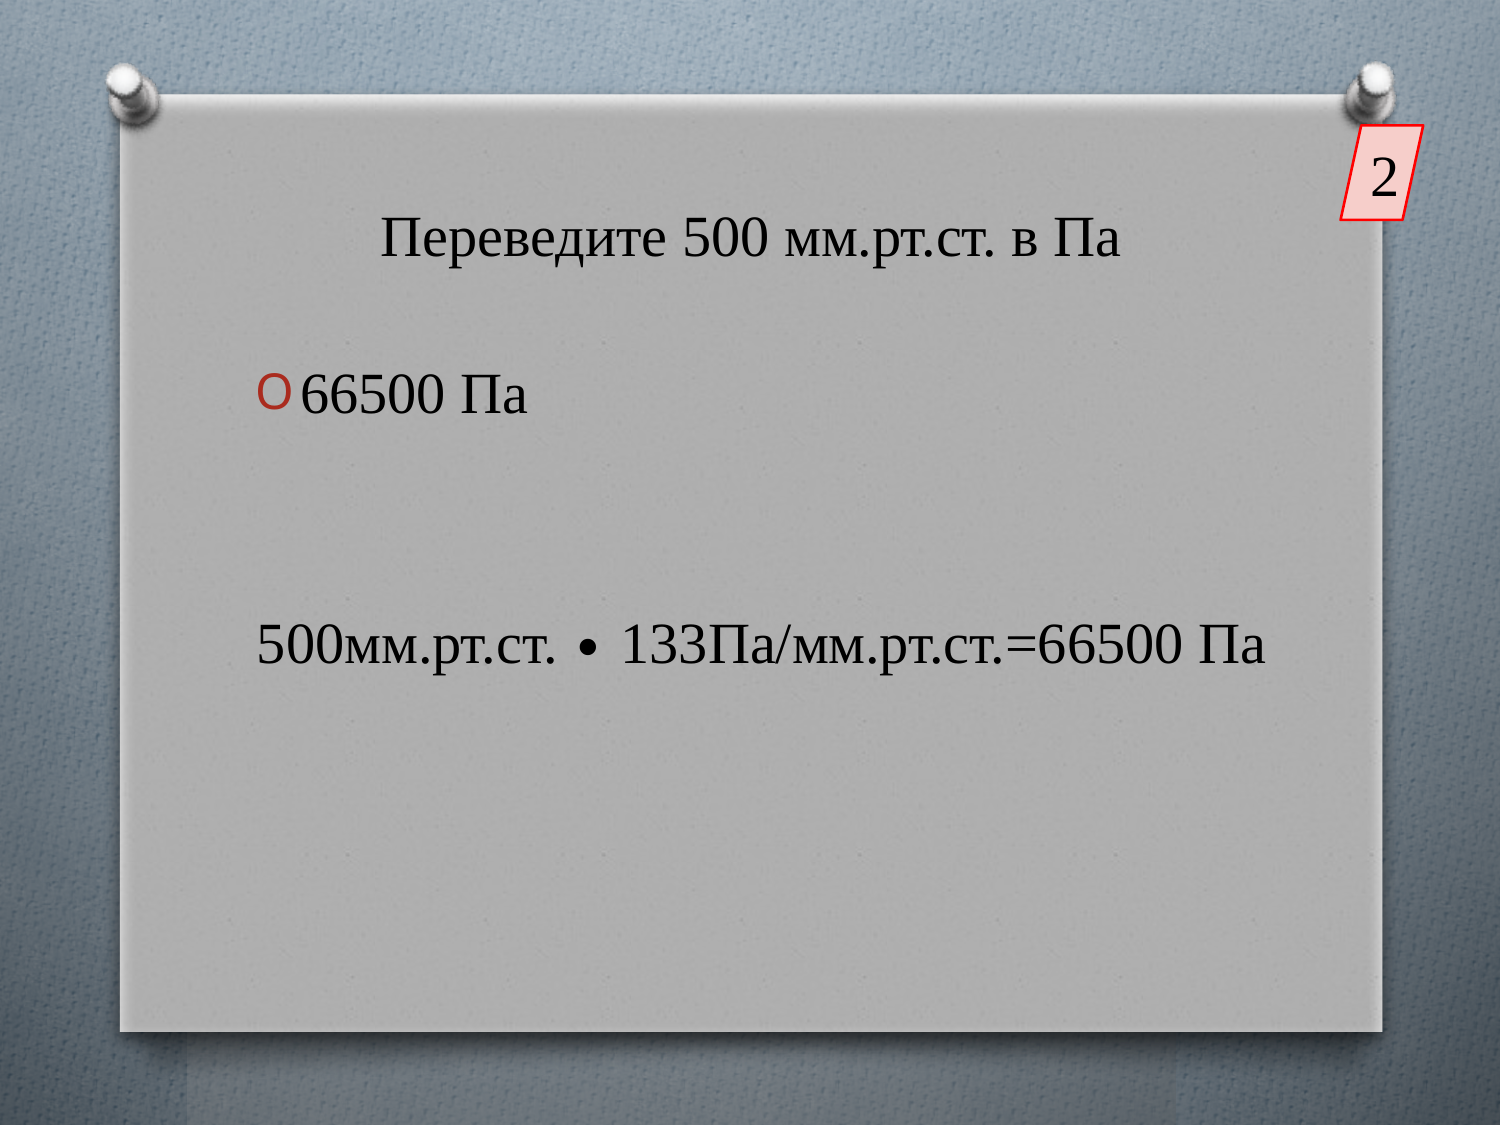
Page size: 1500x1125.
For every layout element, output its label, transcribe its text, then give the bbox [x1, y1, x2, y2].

text_box 500мм.рт.ст. ∙ 133Па/мм.рт.ст.=66500 Па [242, 597, 1282, 683]
text_box 2 [1339, 124, 1425, 222]
picture [1317, 34, 1437, 156]
title Переведите 500 мм.рт.ст. в Па [179, 134, 1323, 332]
list 66500 Па [240, 347, 1257, 939]
picture [76, 30, 198, 153]
